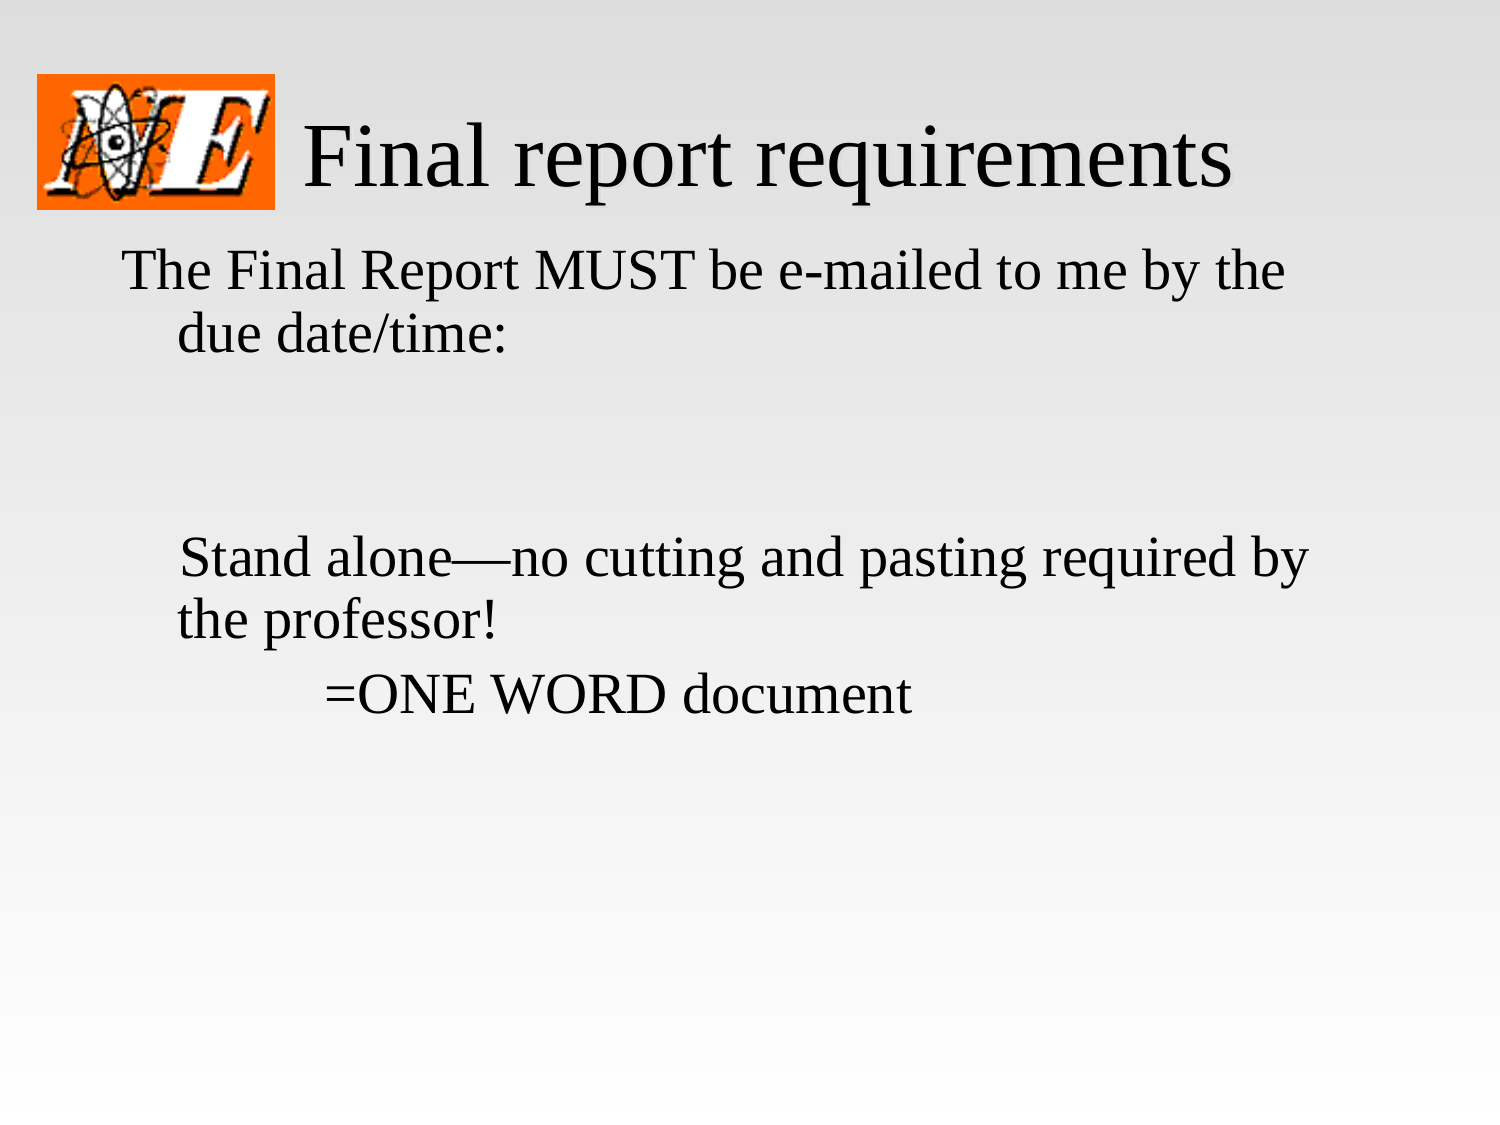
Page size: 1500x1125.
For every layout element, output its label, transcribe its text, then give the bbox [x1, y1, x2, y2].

picture [37, 74, 275, 210]
list The Final Report MUST be e-mailed to me by the due date/time: Stand alone—no cutting and pasting required by the professor! =ONE WORD document [105, 230, 1382, 907]
title Final report requirements [287, 56, 1463, 244]
